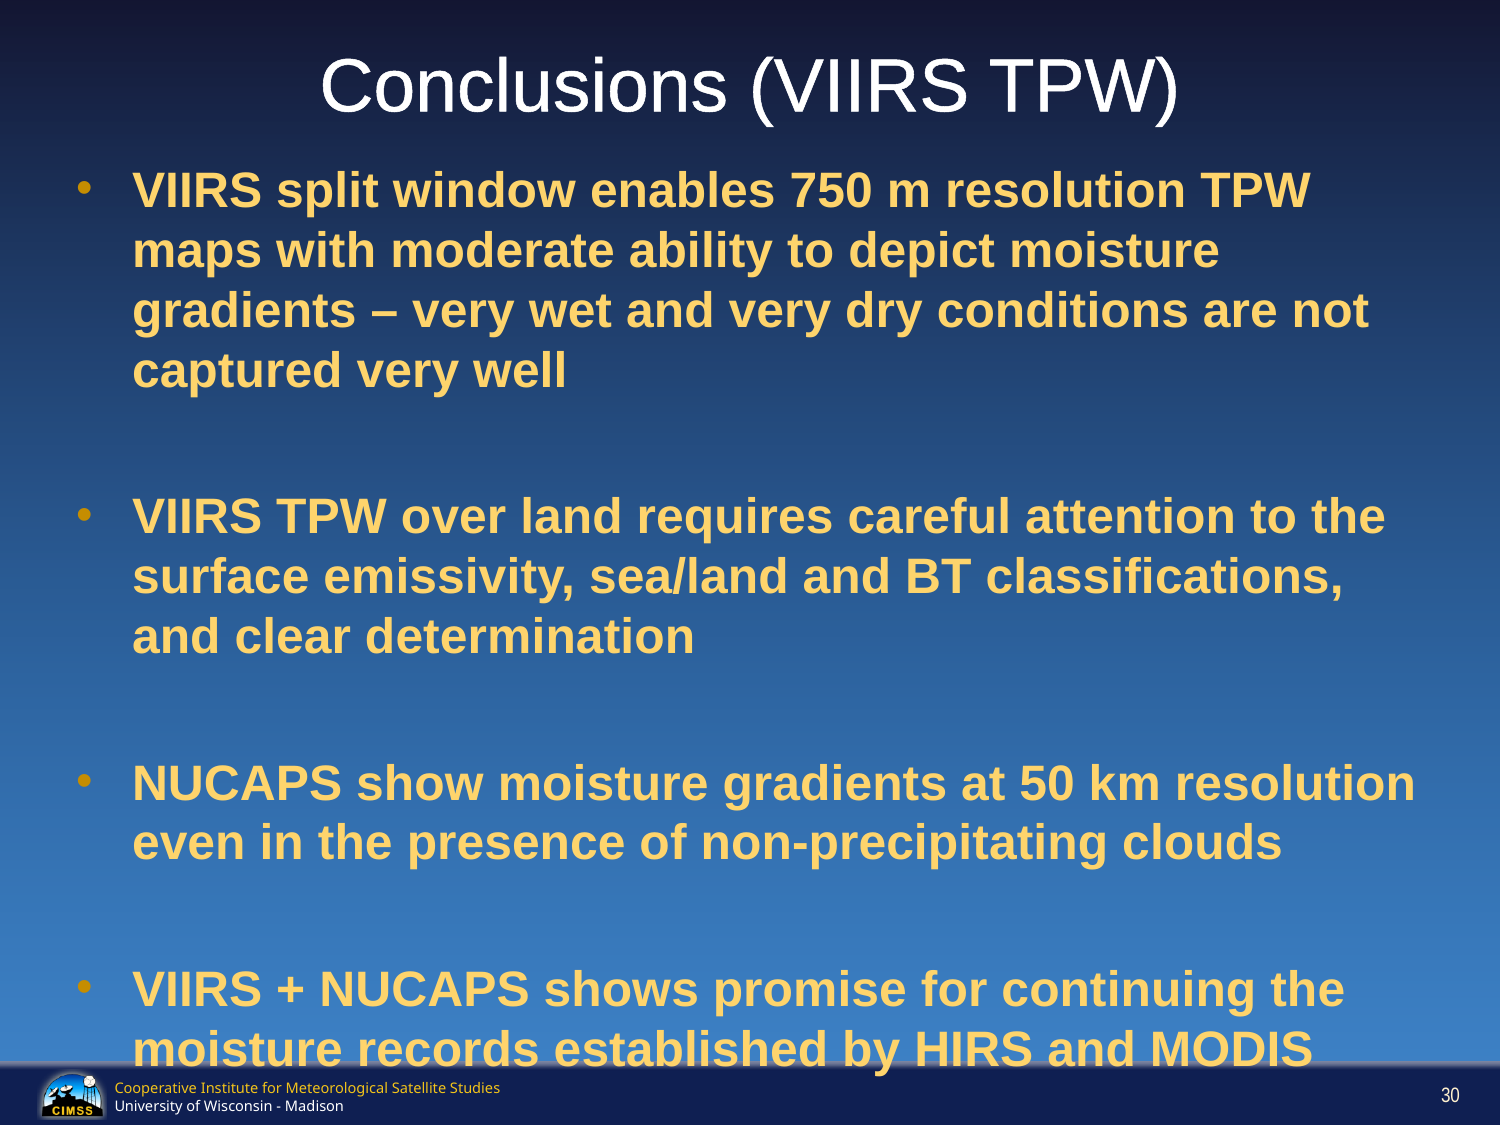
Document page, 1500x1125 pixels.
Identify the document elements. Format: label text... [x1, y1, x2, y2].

picture [37, 1069, 107, 1120]
list VIIRS split window enables 750 m resolution TPW maps with moderate ability to depict moisture gradients – very wet and very dry conditions are not captured very well VIIRS TPW over land requires careful attention to the surface emissivity, sea/land and BT classifications, and clear determination NUCAPS show moisture gradients at 50 km resolution even in the presence of non-precipitating clouds VIIRS + NUCAPS shows promise for continuing the moisture records established by HIRS and MODIS [50, 99, 1463, 1088]
title Conclusions (VIIRS TPW) [75, 0, 1425, 99]
slide_number 30 [1400, 1074, 1475, 1113]
